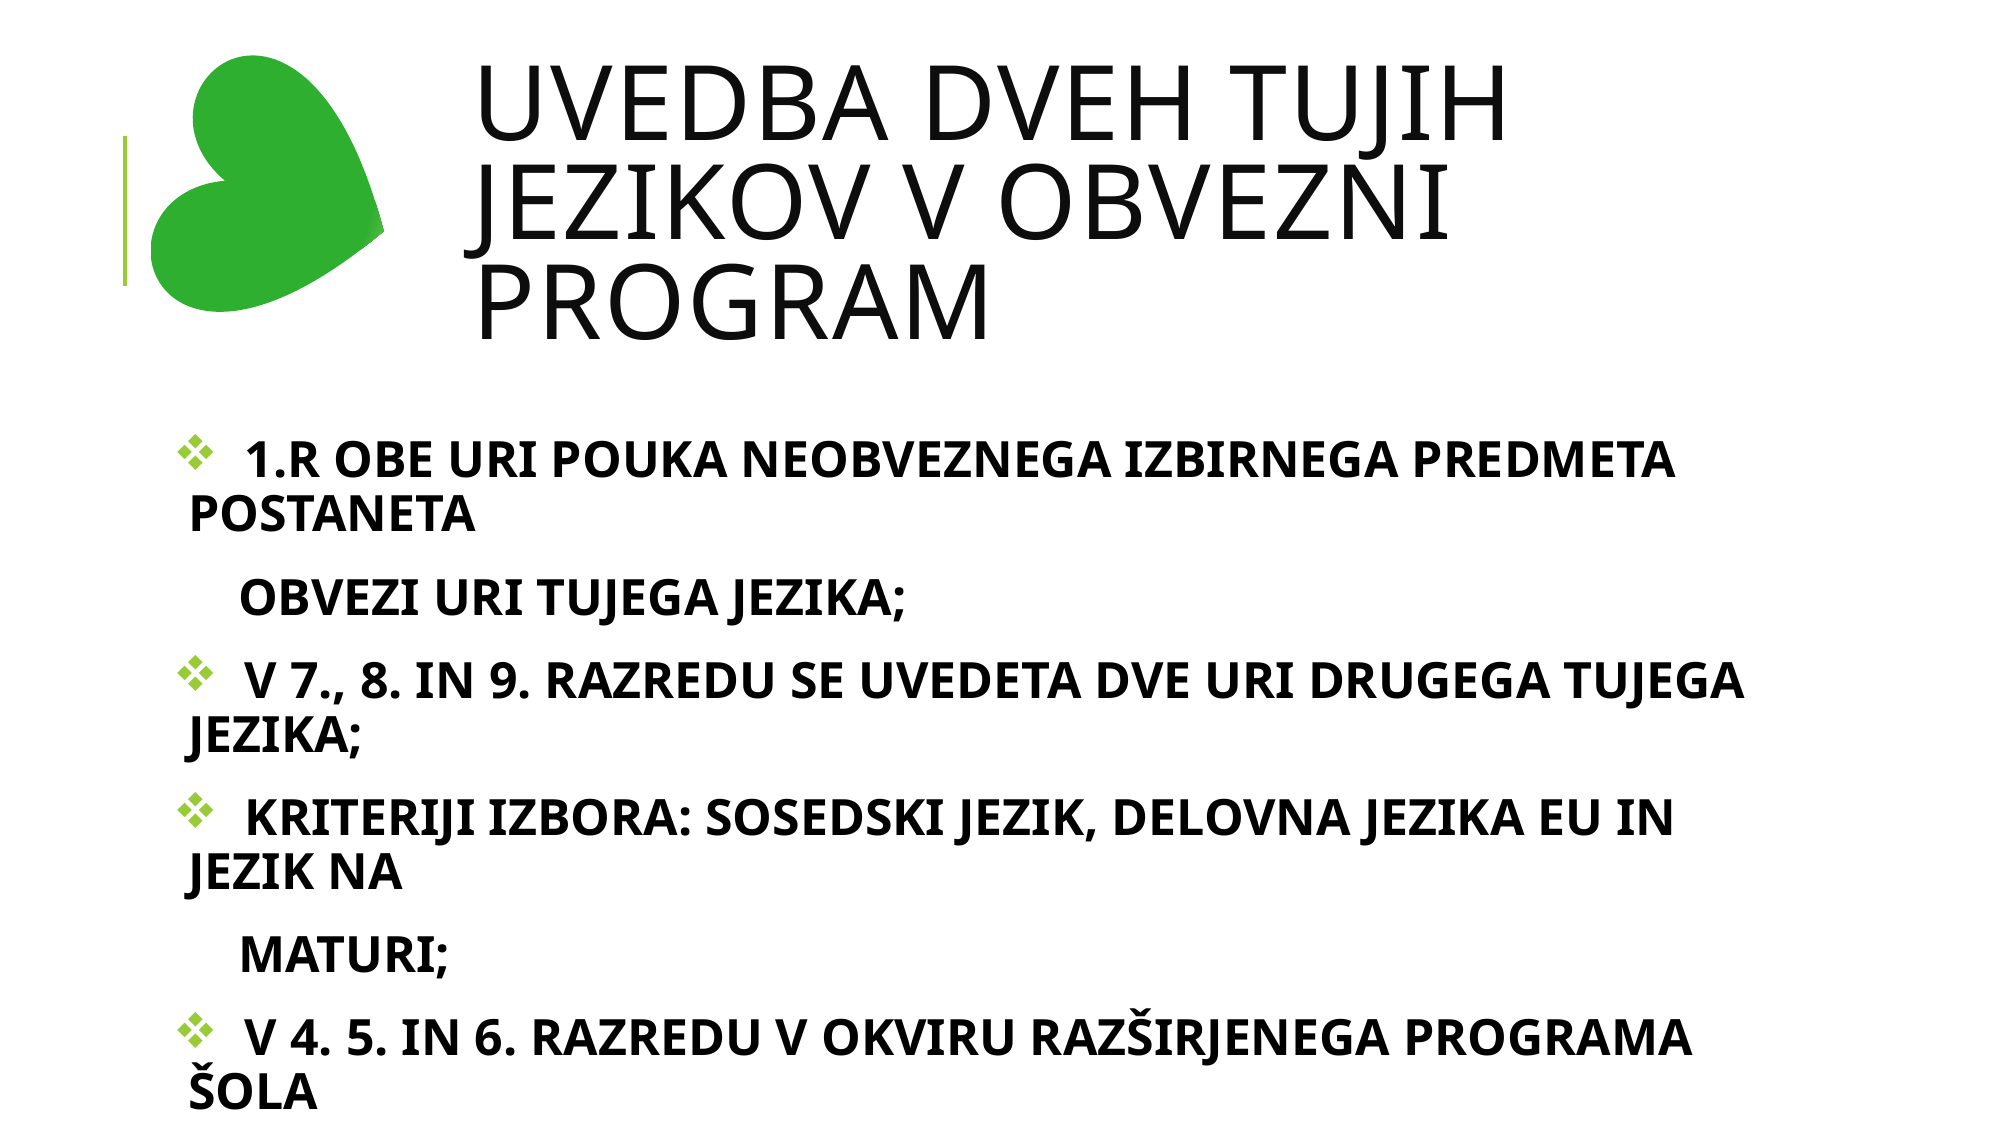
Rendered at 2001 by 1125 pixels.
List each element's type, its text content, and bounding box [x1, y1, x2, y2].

title UVEDBA DVEH TUJIH JEZIKOV V OBVEZNI PROGRAM [457, 120, 1852, 300]
list 1.R OBE URI POUKA NEOBVEZNEGA IZBIRNEGA PREDMETA POSTANETA OBVEZI URI TUJEGA JEZIKA; V 7., 8. IN 9. RAZREDU SE UVEDETA DVE URI DRUGEGA TUJEGA JEZIKA; KRITERIJI IZBORA: SOSEDSKI JEZIK, DELOVNA JEZIKA EU IN JEZIK NA MATURI; V 4. 5. IN 6. RAZREDU V OKVIRU RAZŠIRJENEGA PROGRAMA ŠOLA IZVAJA DEJAVNOST POUKA TUJEGA JEZIKA. [165, 427, 1804, 897]
text_box [149, 54, 385, 314]
